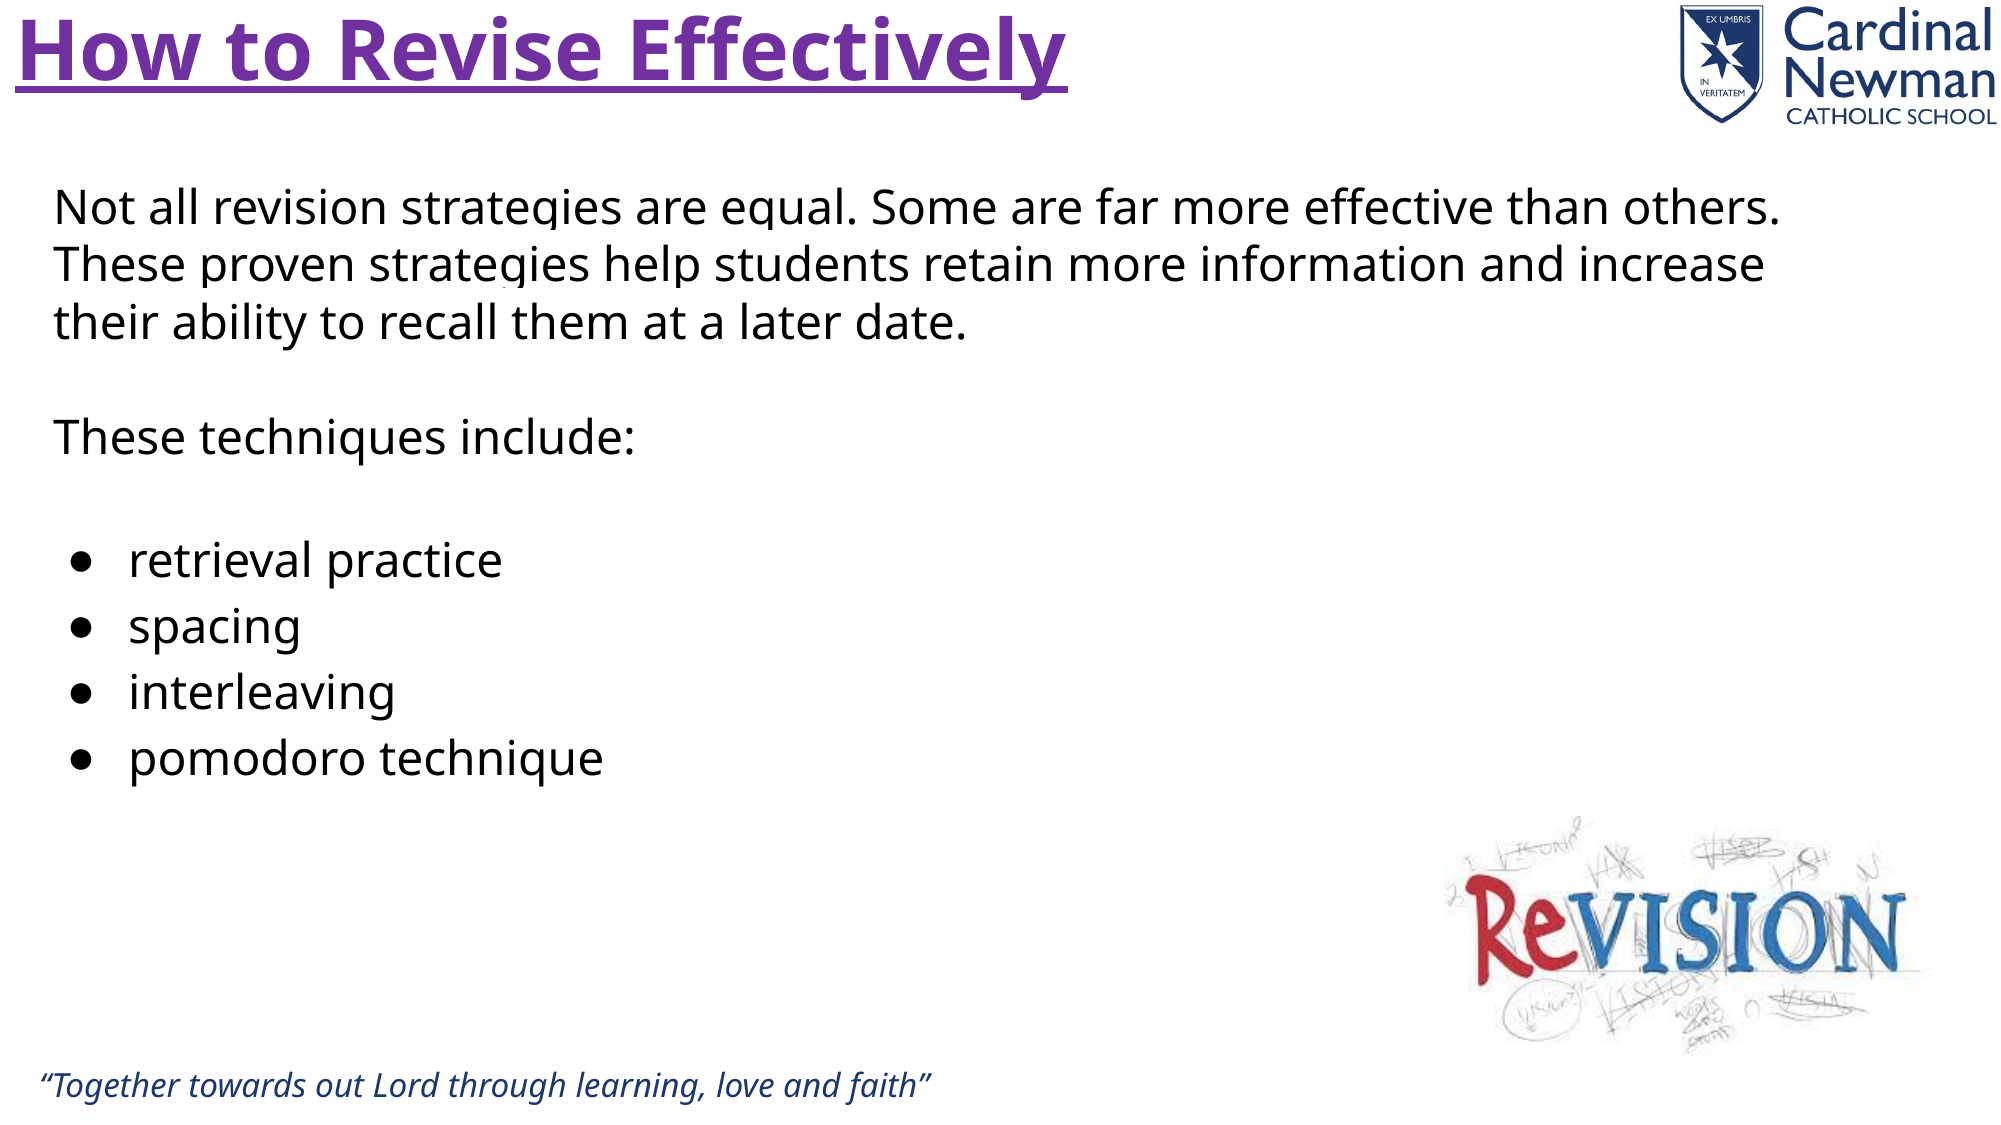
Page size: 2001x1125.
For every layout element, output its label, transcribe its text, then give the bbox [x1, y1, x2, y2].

title How to Revise Effectively [0, 0, 1725, 106]
picture [1677, 0, 2000, 129]
text_box Not all revision strategies are equal. Some are far more effective than others. These proven strategies help students retain more information and increase their ability to recall them at a later date. These techniques include: retrieval practice spacing interleaving pomodoro technique [38, 161, 1889, 867]
picture [1443, 815, 1957, 1059]
